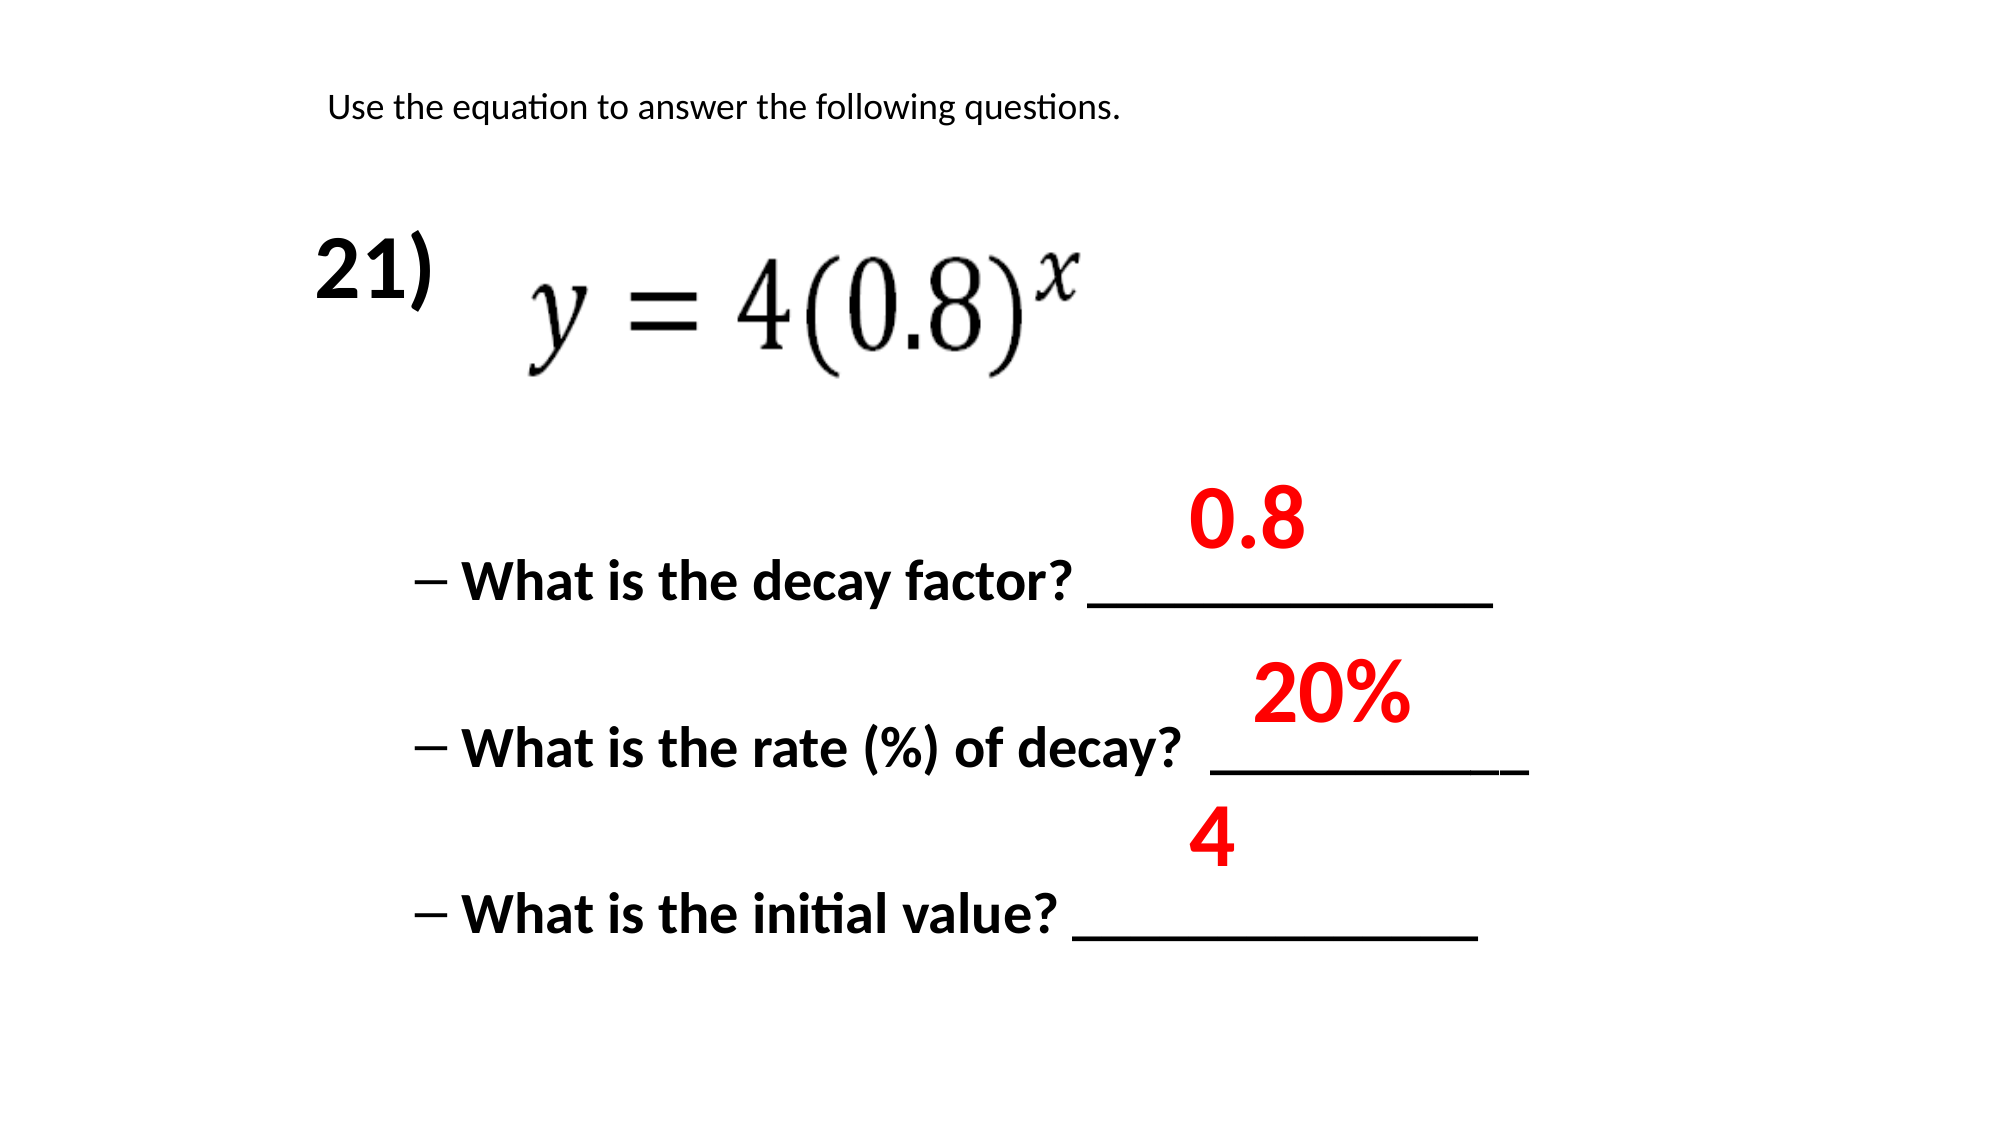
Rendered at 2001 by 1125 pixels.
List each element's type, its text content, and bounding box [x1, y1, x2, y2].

picture [499, 174, 1101, 451]
text_box 0.8 [1174, 449, 1475, 575]
text_box Use the equation to answer the following questions. [312, 74, 1463, 135]
text_box 21) [300, 199, 475, 325]
list What is the decay factor? ______________ What is the rate (%) of decay? ___________ What is the initial value? ______________ [324, 500, 1675, 1005]
text_box 4 [1174, 767, 1475, 892]
text_box 20% [1237, 623, 1538, 749]
